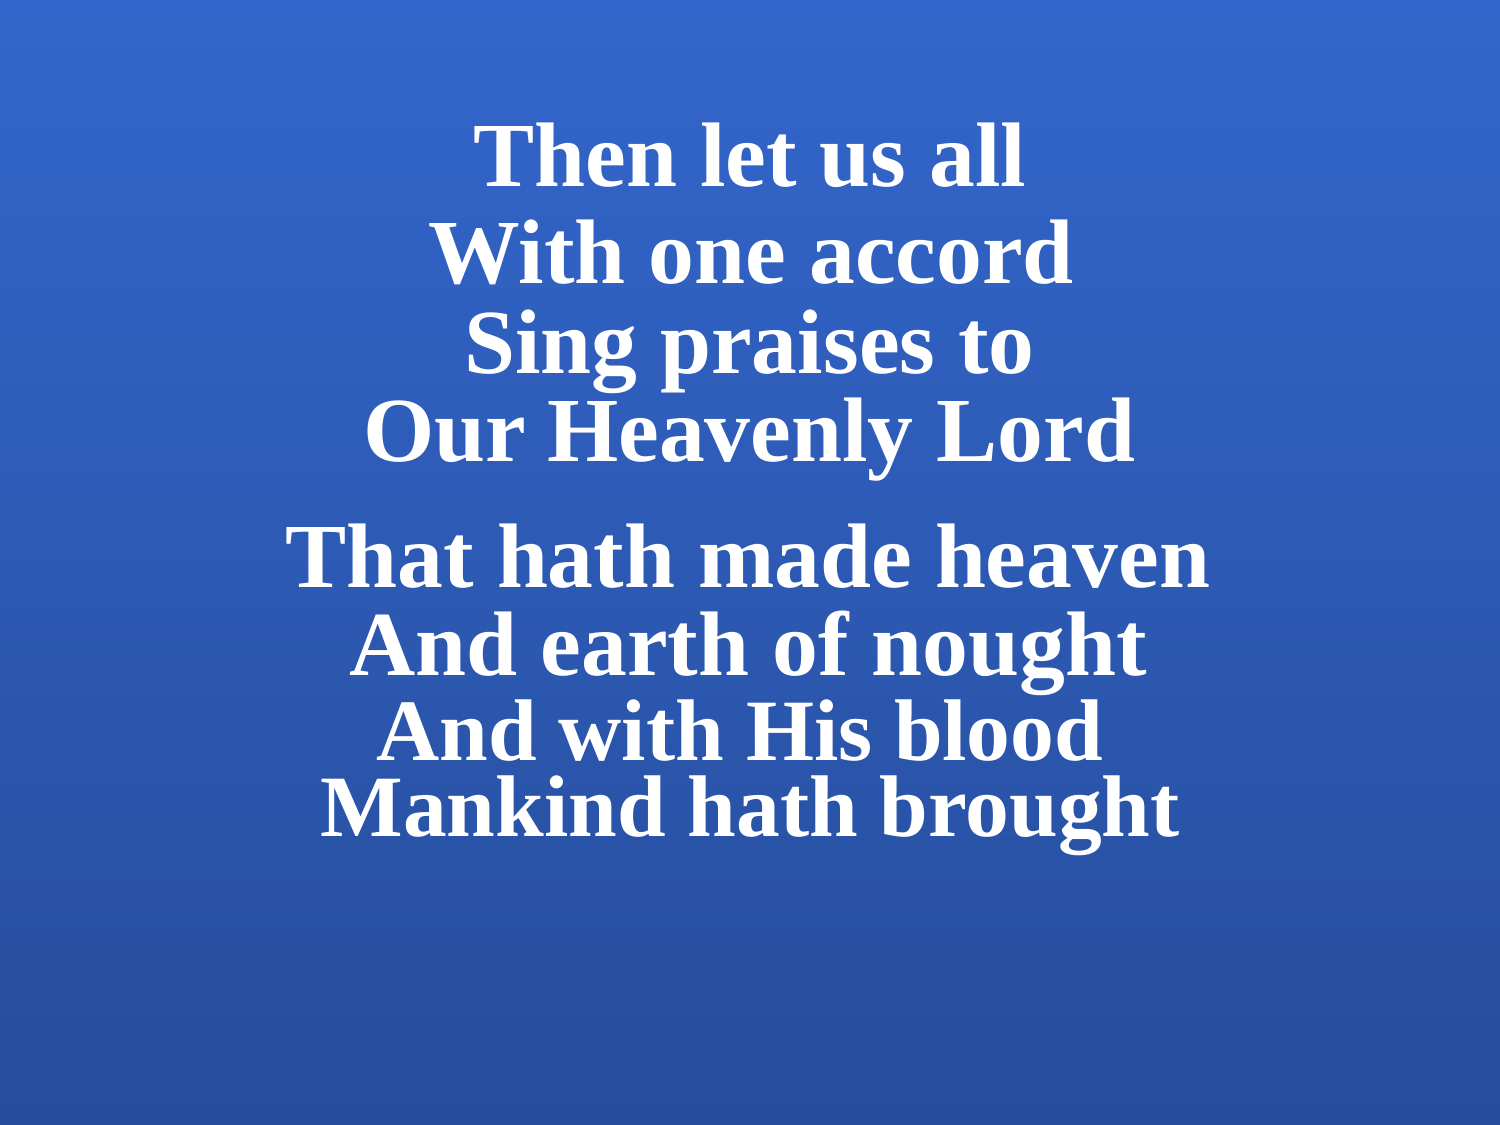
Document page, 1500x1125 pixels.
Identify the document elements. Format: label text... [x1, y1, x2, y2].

text_box That hath made heaven [0, 488, 1499, 576]
text_box Our Heavenly Lord [0, 362, 1500, 488]
text_box Then let us all [0, 87, 1500, 213]
text_box And with His blood [1, 665, 1500, 741]
text_box And earth of nought [0, 576, 1499, 702]
text_box With one accord [1, 184, 1500, 309]
text_box Mankind hath brought [0, 741, 1500, 862]
text_box Sing praises to [0, 274, 1500, 362]
